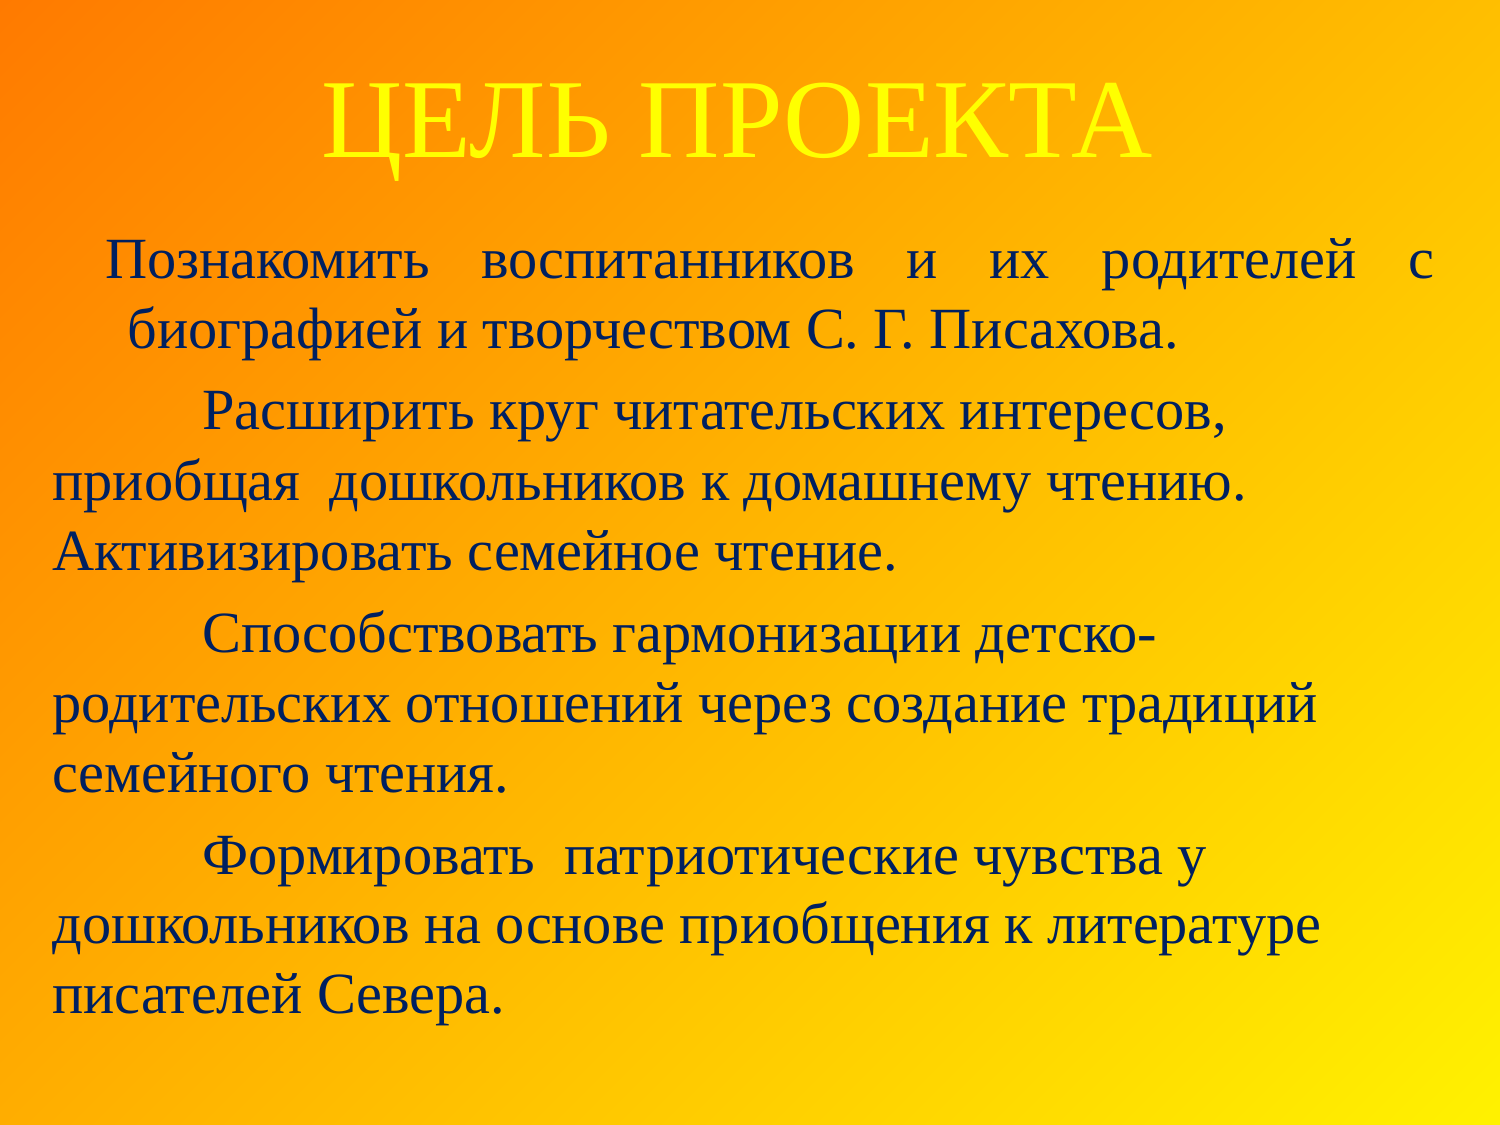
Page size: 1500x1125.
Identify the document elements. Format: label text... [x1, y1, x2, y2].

list Познакомить воспитанников и их родителей с биографией и творчеством С. Г. Писахова. Расширить круг читательских интересов, приобщая дошкольников к домашнему чтению. Активизировать семейное чтение. Способствовать гармонизации детско-родительских отношений через создание традиций семейного чтения. Формировать патриотические чувства у дошкольников на основе приобщения к литературе писателей Севера. [37, 212, 1451, 1088]
title Цель проекта [125, 37, 1350, 188]
